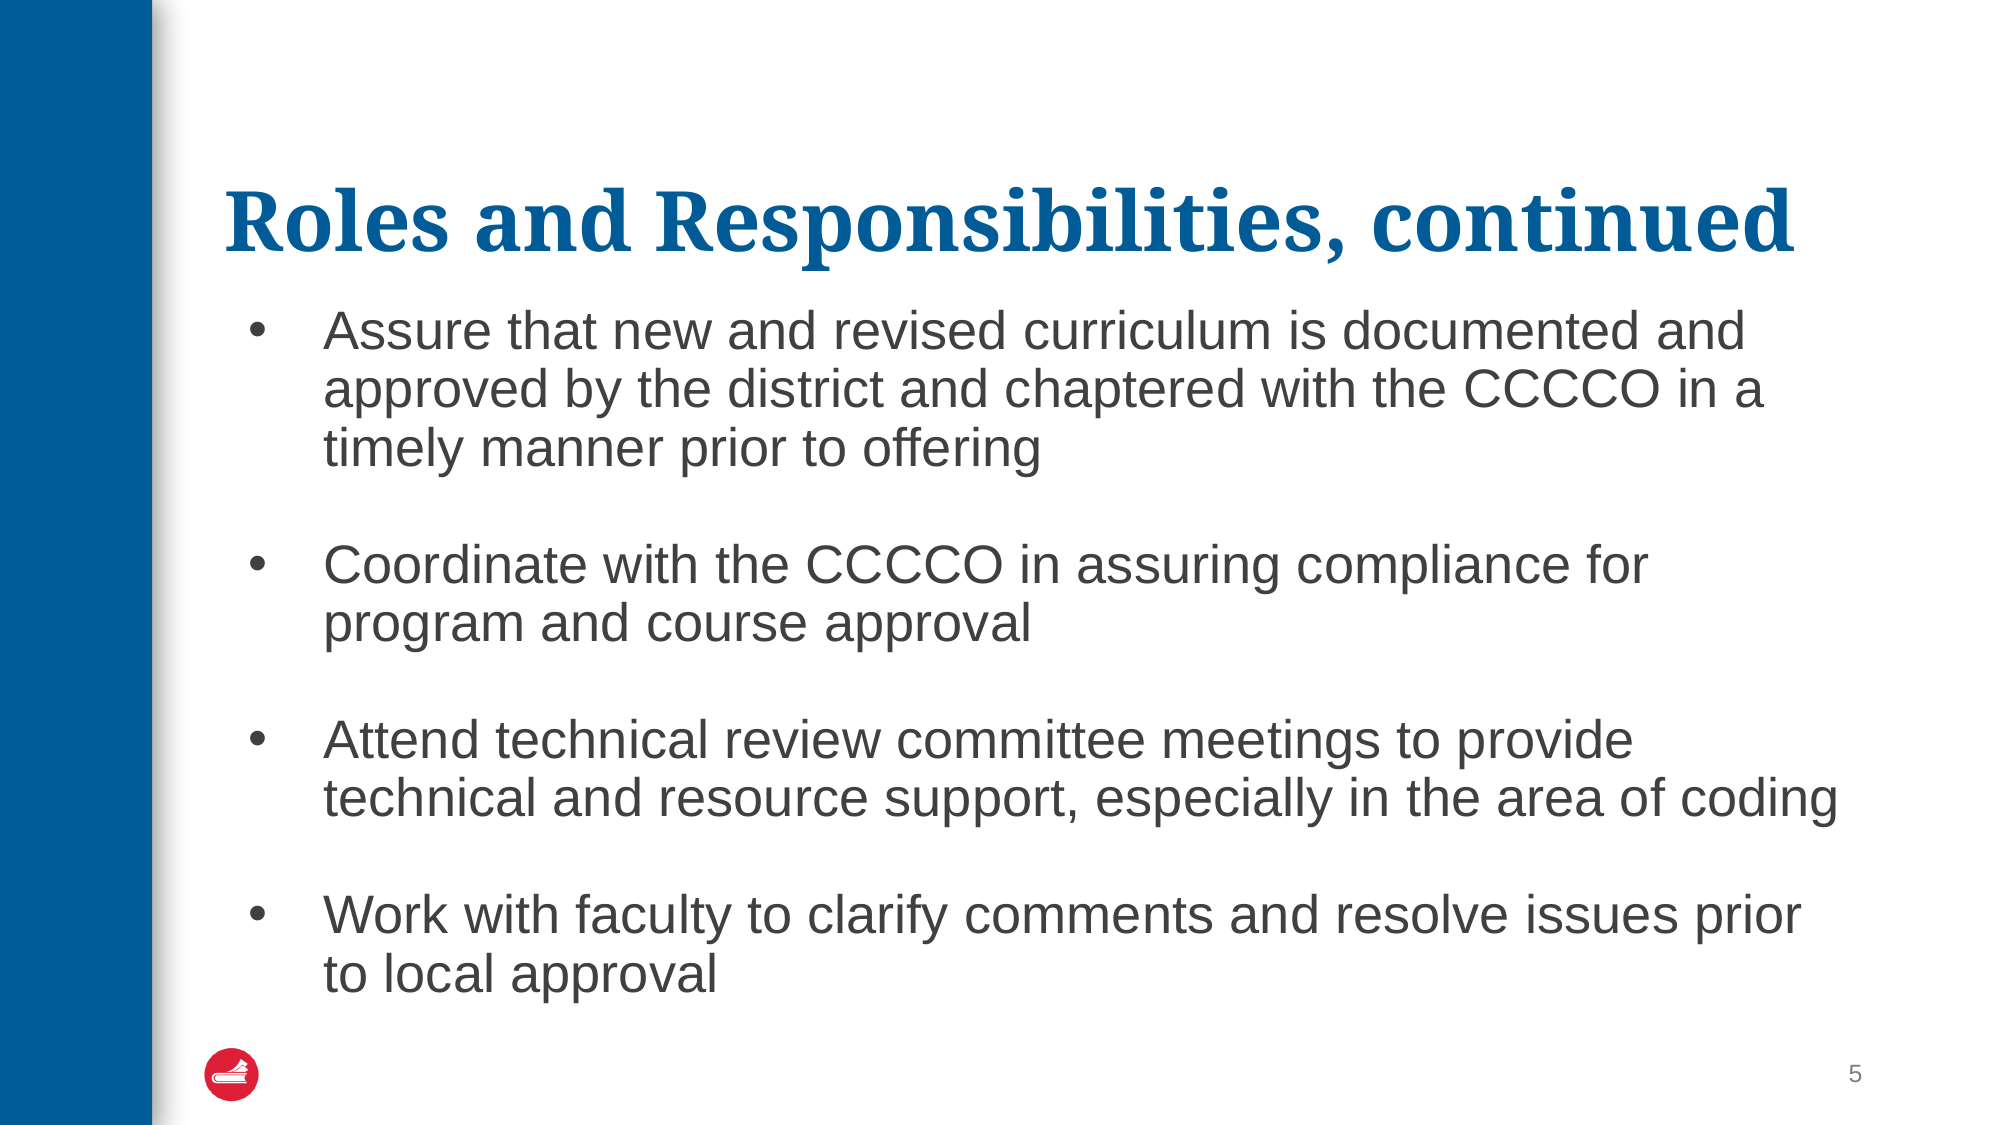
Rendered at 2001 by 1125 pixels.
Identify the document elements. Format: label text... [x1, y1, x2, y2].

slide_number 5 [1712, 1042, 1863, 1103]
title Roles and Responsibilities, continued [209, 59, 1858, 278]
list Assure that new and revised curriculum is documented and approved by the district and chaptered with the CCCCO in a timely manner prior to offering Coordinate with the CCCCO in assuring compliance for program and course approval Attend technical review committee meetings to provide technical and resource support, especially in the area of coding Work with faculty to clarify comments and resolve issues prior to local approval [209, 294, 1860, 1020]
picture [202, 1046, 260, 1103]
